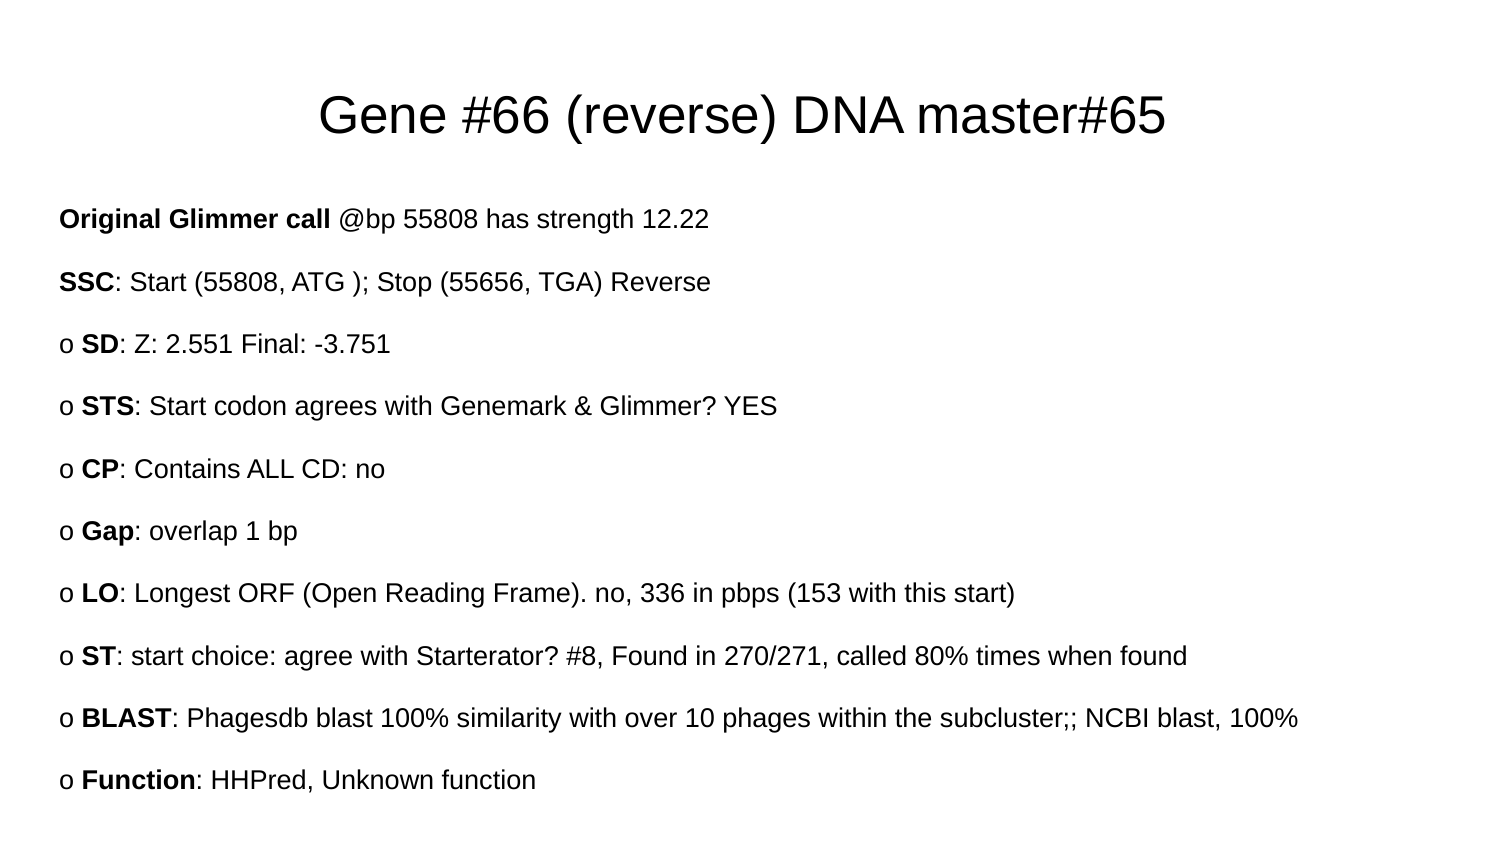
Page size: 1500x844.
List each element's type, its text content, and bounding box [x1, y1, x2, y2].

list Original Glimmer call @bp 55808 has strength 12.22 SSC: Start (55808, ATG ); Stop (55656, TGA) Reverse o SD: Z: 2.551 Final: -3.751 o STS: Start codon agrees with Genemark & Glimmer? YES o CP: Contains ALL CD: no o Gap: overlap 1 bp o LO: Longest ORF (Open Reading Frame). no, 336 in pbps (153 with this start) o ST: start choice: agree with Starterator? #8, Found in 270/271, called 80% times when found o BLAST: Phagesdb blast 100% similarity with over 10 phages within the subcluster;; NCBI blast, 100% o Function: HHPred, Unknown function [44, 182, 1442, 743]
title Gene #66 (reverse) DNA master#65 [44, 65, 1442, 160]
